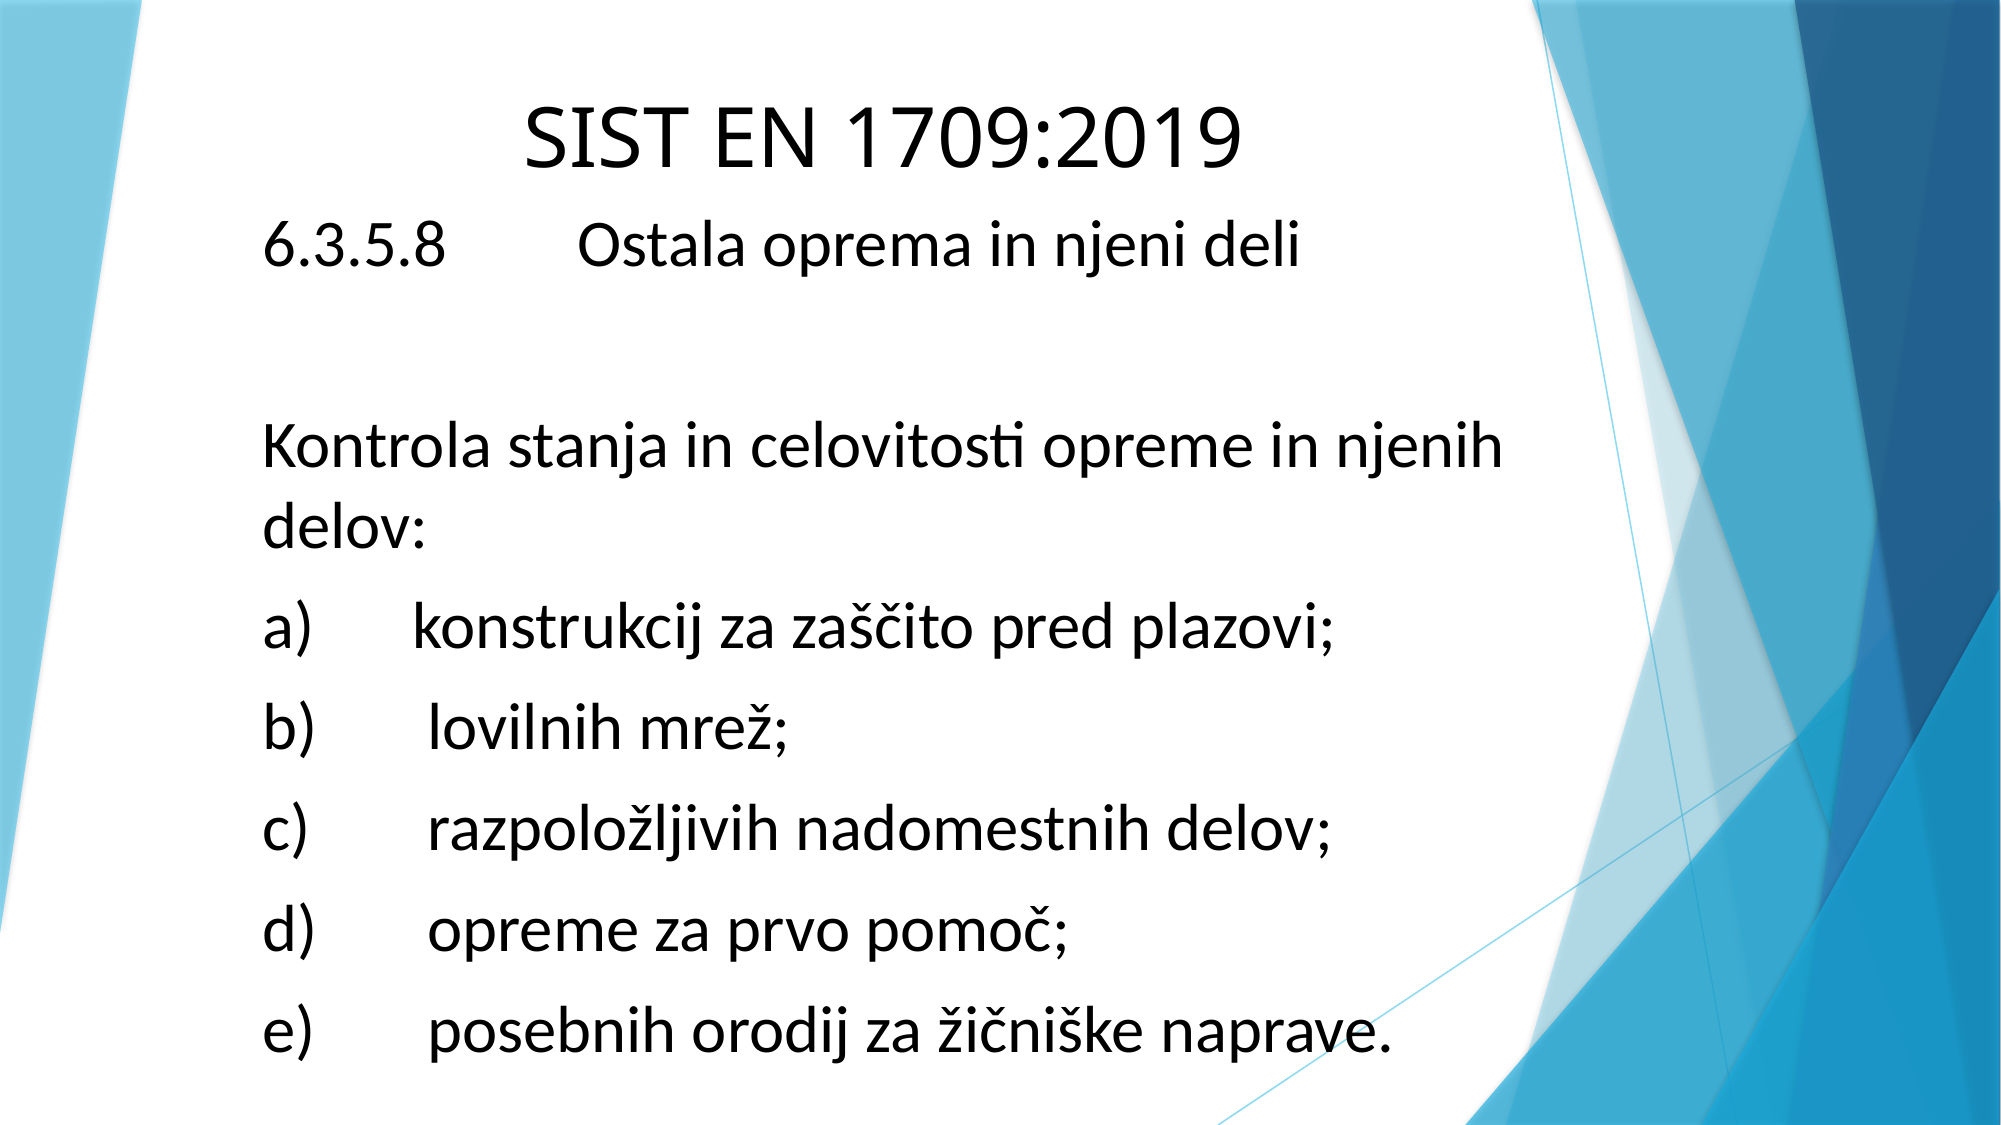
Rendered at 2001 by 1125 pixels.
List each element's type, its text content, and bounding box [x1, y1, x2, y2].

subtitle 6.3.5.8 Ostala oprema in njeni deli Kontrola stanja in celovitosti opreme in njenih delov: a) konstrukcij za zaščito pred plazovi; b) lovilnih mrež; c) razpoložljivih nadomestnih delov; d) opreme za prvo pomoč; e) posebnih orodij za žičniške naprave. [247, 191, 1522, 1079]
title SIST EN 1709:2019 [247, 46, 1522, 191]
